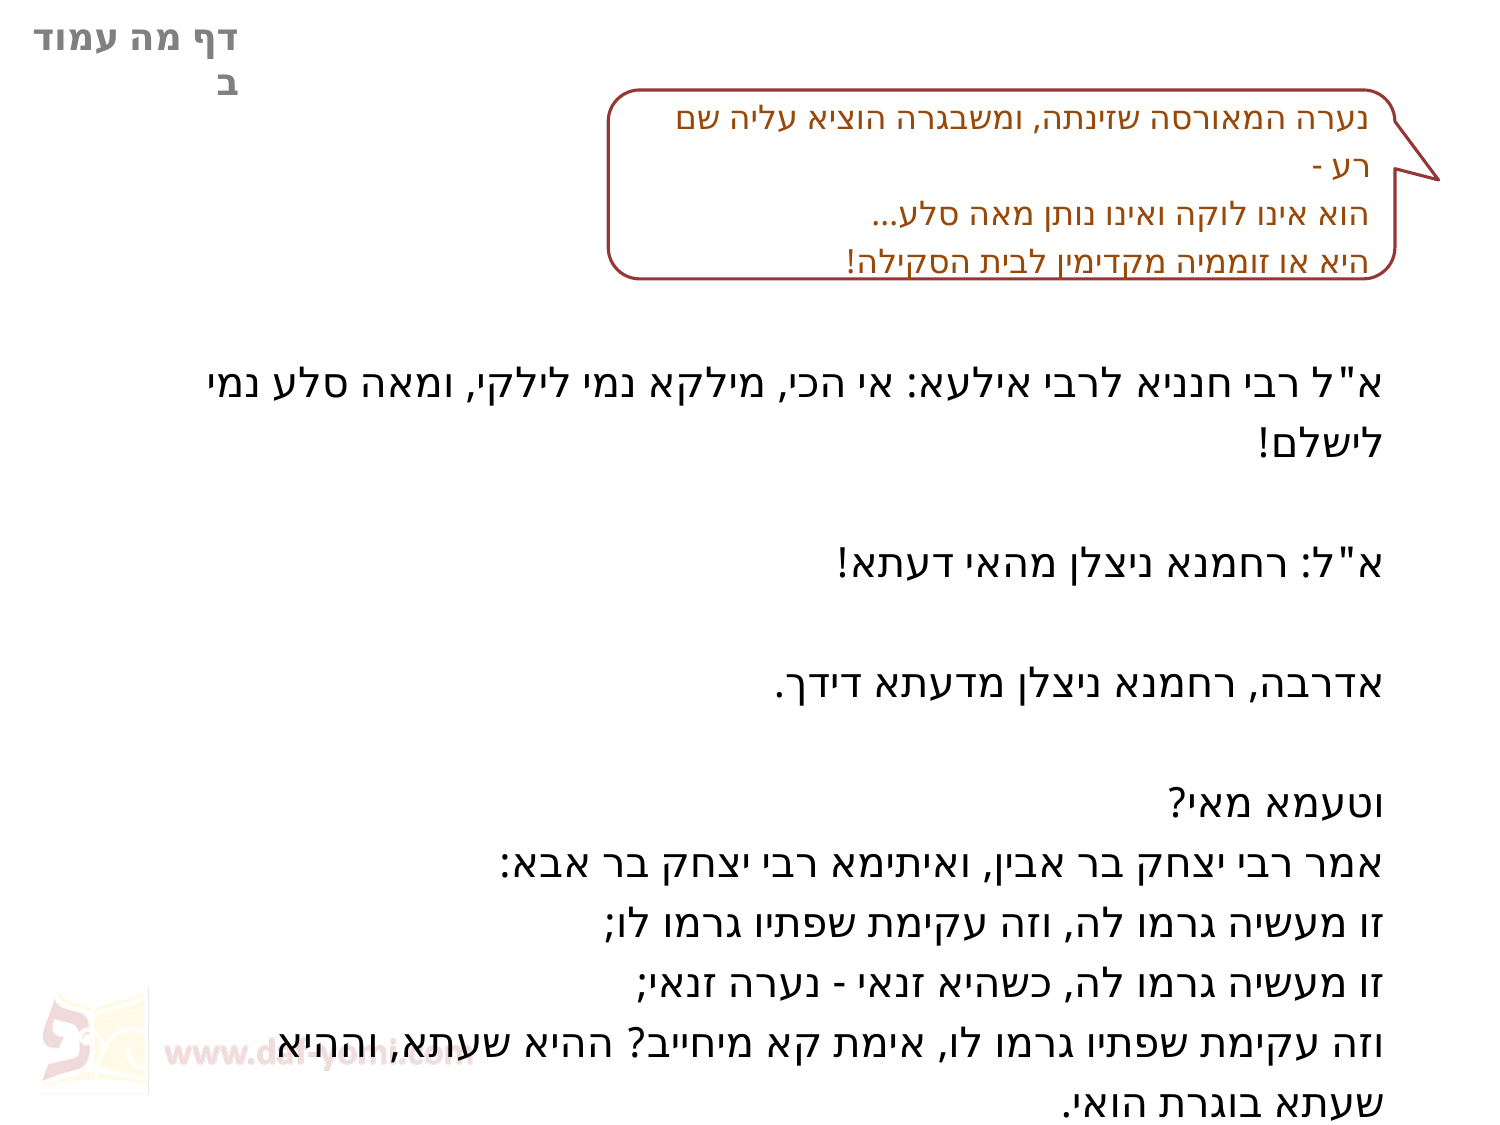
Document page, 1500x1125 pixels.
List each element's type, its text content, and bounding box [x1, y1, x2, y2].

text_box א"ל רבי חנניא לרבי אילעא: אי הכי, מילקא נמי לילקי, ומאה סלע נמי לישלם! א"ל: רחמנא ניצלן מהאי דעתא! אדרבה, רחמנא ניצלן מדעתא דידך. וטעמא מאי? אמר רבי יצחק בר אבין, ואיתימא רבי יצחק בר אבא: זו מעשיה גרמו לה, וזה עקימת שפתיו גרמו לו; זו מעשיה גרמו לה, כשהיא זנאי - נערה זנאי; וזה עקימת שפתיו גרמו לו, אימת קא מיחייב? ההיא שעתא, וההיא שעתא בוגרת הואי. [159, 338, 1400, 1125]
text_box דף מה עמוד ב [5, 5, 254, 111]
text_box נערה המאורסה שזינתה, ומשבגרה הוציא עליה שם רע - הוא אינו לוקה ואינו נותן מאה סלע... היא או זוממיה מקדימין לבית הסקילה! [606, 87, 1441, 282]
picture [40, 987, 553, 1098]
